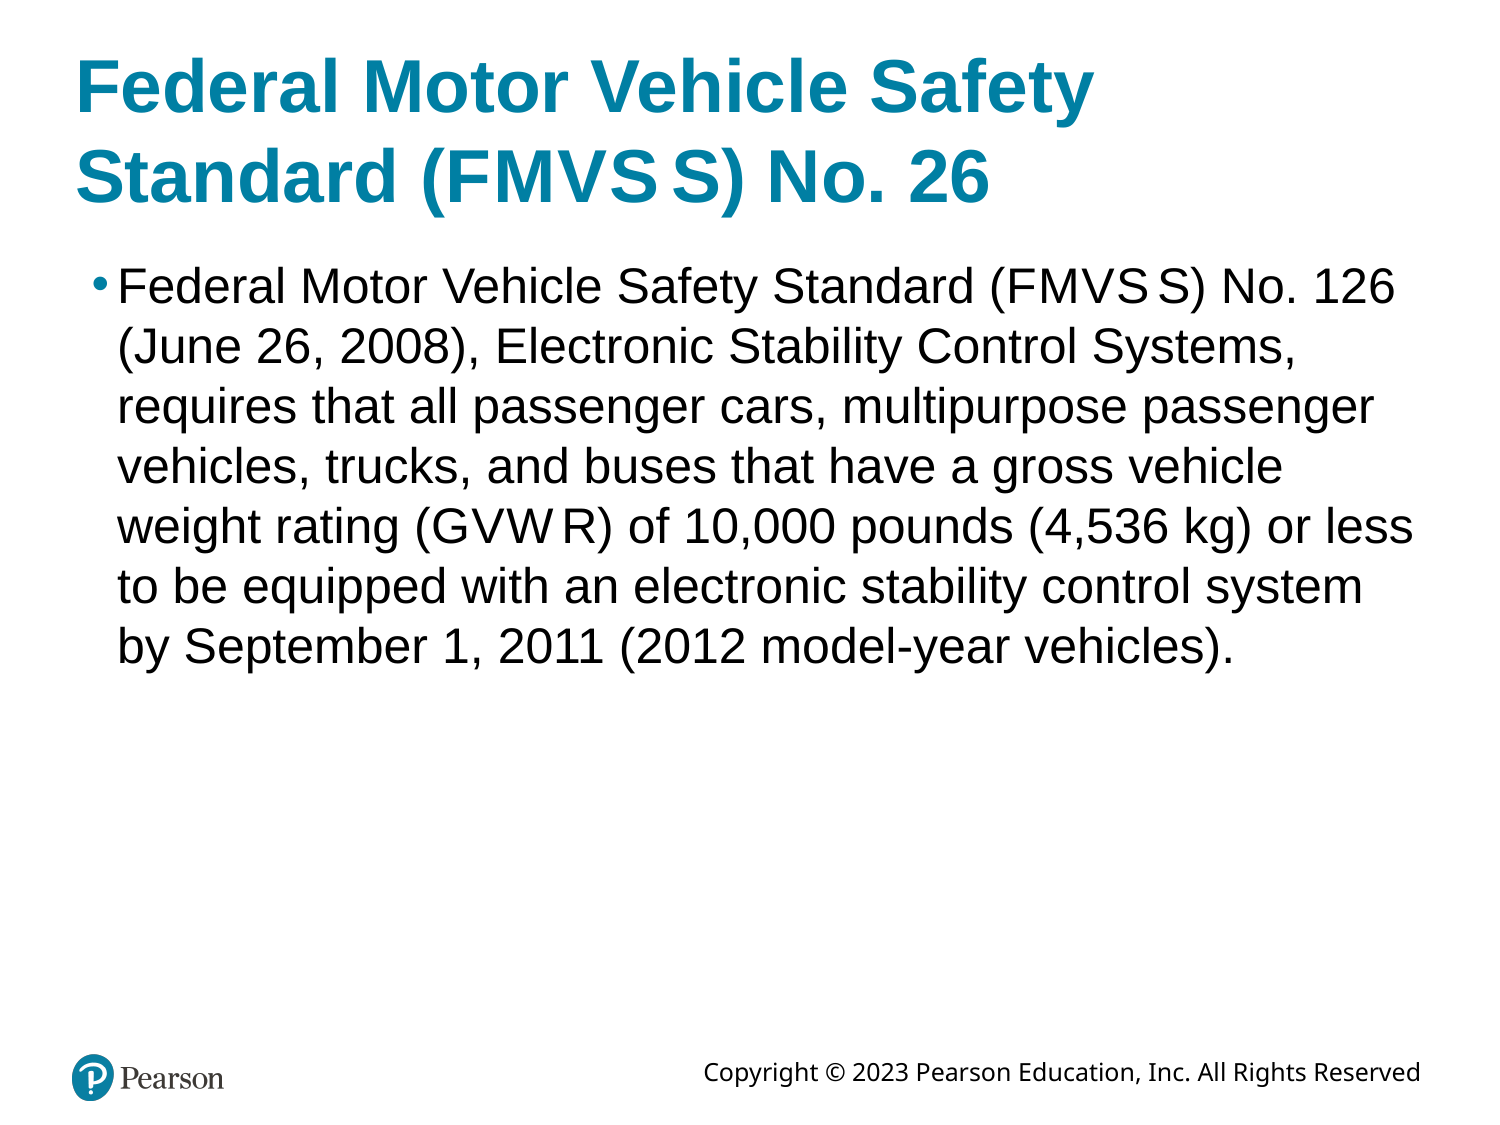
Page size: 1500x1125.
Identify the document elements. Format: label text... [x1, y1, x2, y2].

picture [80, 1063, 106, 1088]
list Federal Motor Vehicle Safety Standard (F M V S S) No. 126 (June 26, 2008), Electronic Stability Control Systems, requires that all passenger cars, multipurpose passenger vehicles, trucks, and buses that have a gross vehicle weight rating (G V W R) of 10,000 pounds (4,536 kg) or less to be equipped with an electronic stability control system by September 1, 2011 (2012 model-year vehicles). [75, 245, 1425, 899]
picture [72, 1054, 88, 1070]
picture [98, 1054, 224, 1101]
picture [72, 1087, 83, 1101]
title Federal Motor Vehicle Safety Standard (F M V S S) No. 26 [75, 21, 1425, 225]
